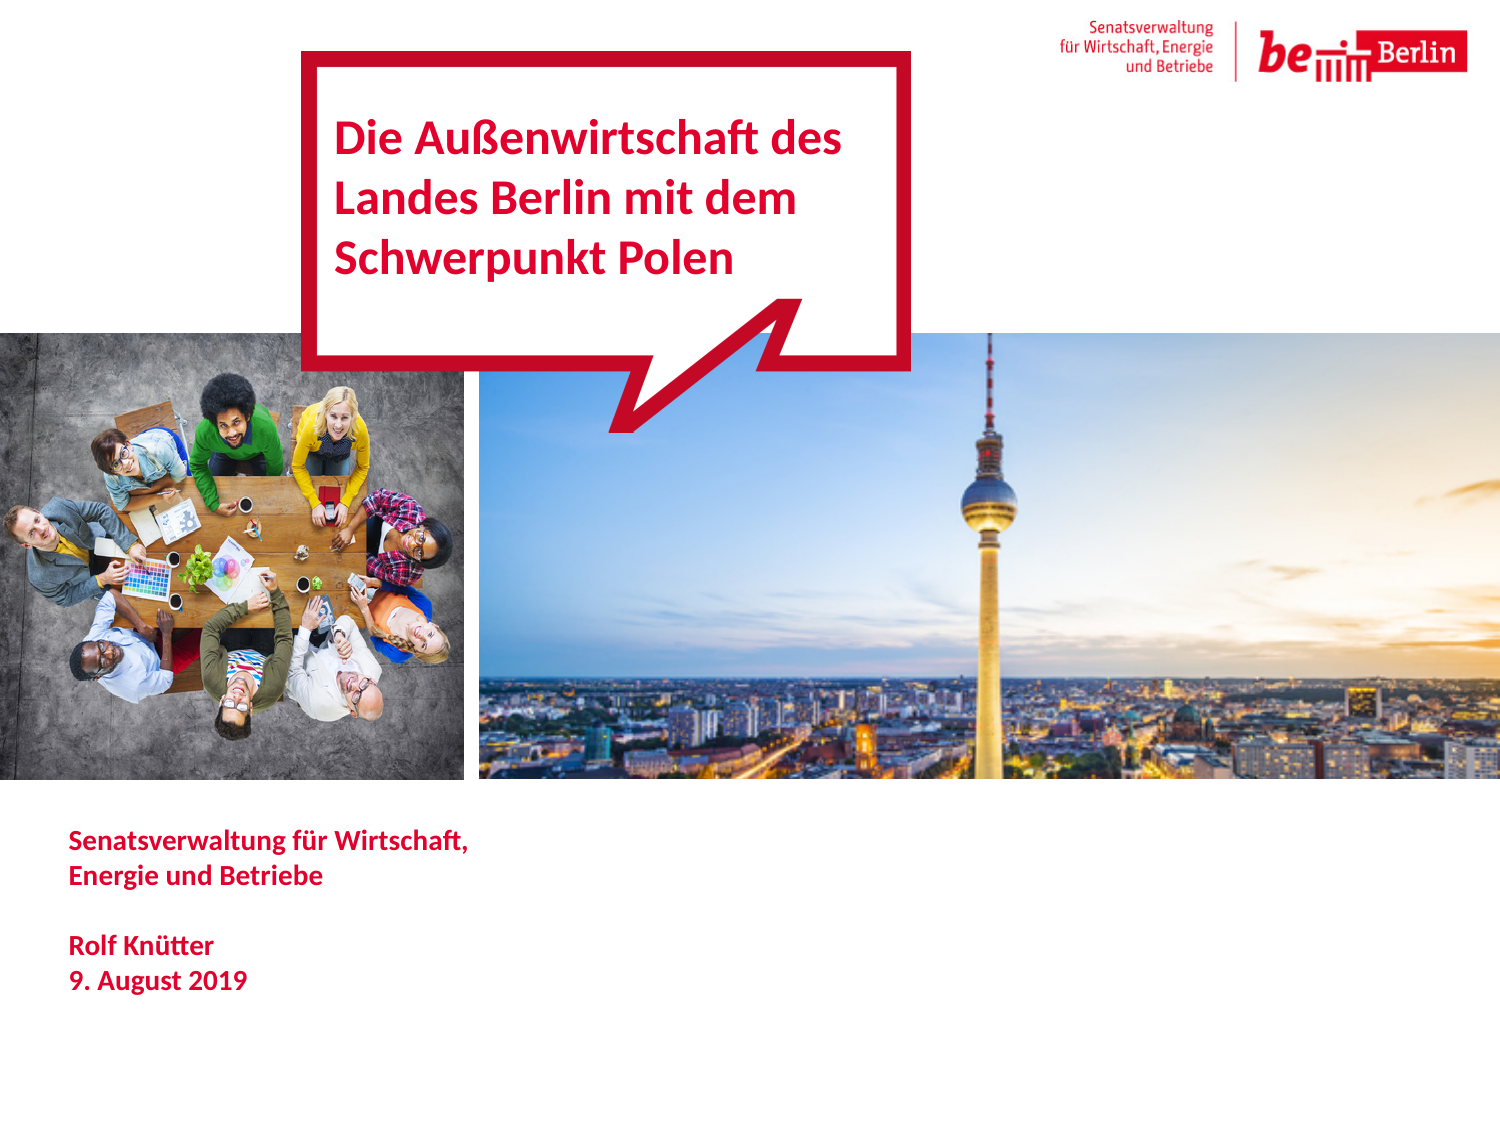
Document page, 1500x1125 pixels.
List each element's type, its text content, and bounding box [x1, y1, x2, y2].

picture [1060, 20, 1468, 82]
picture [478, 333, 1500, 780]
picture [0, 333, 464, 780]
text_box Senatsverwaltung für Wirtschaft, Energie und Betriebe Rolf Knütter 9. August 2019 [53, 819, 1441, 858]
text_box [300, 51, 911, 434]
